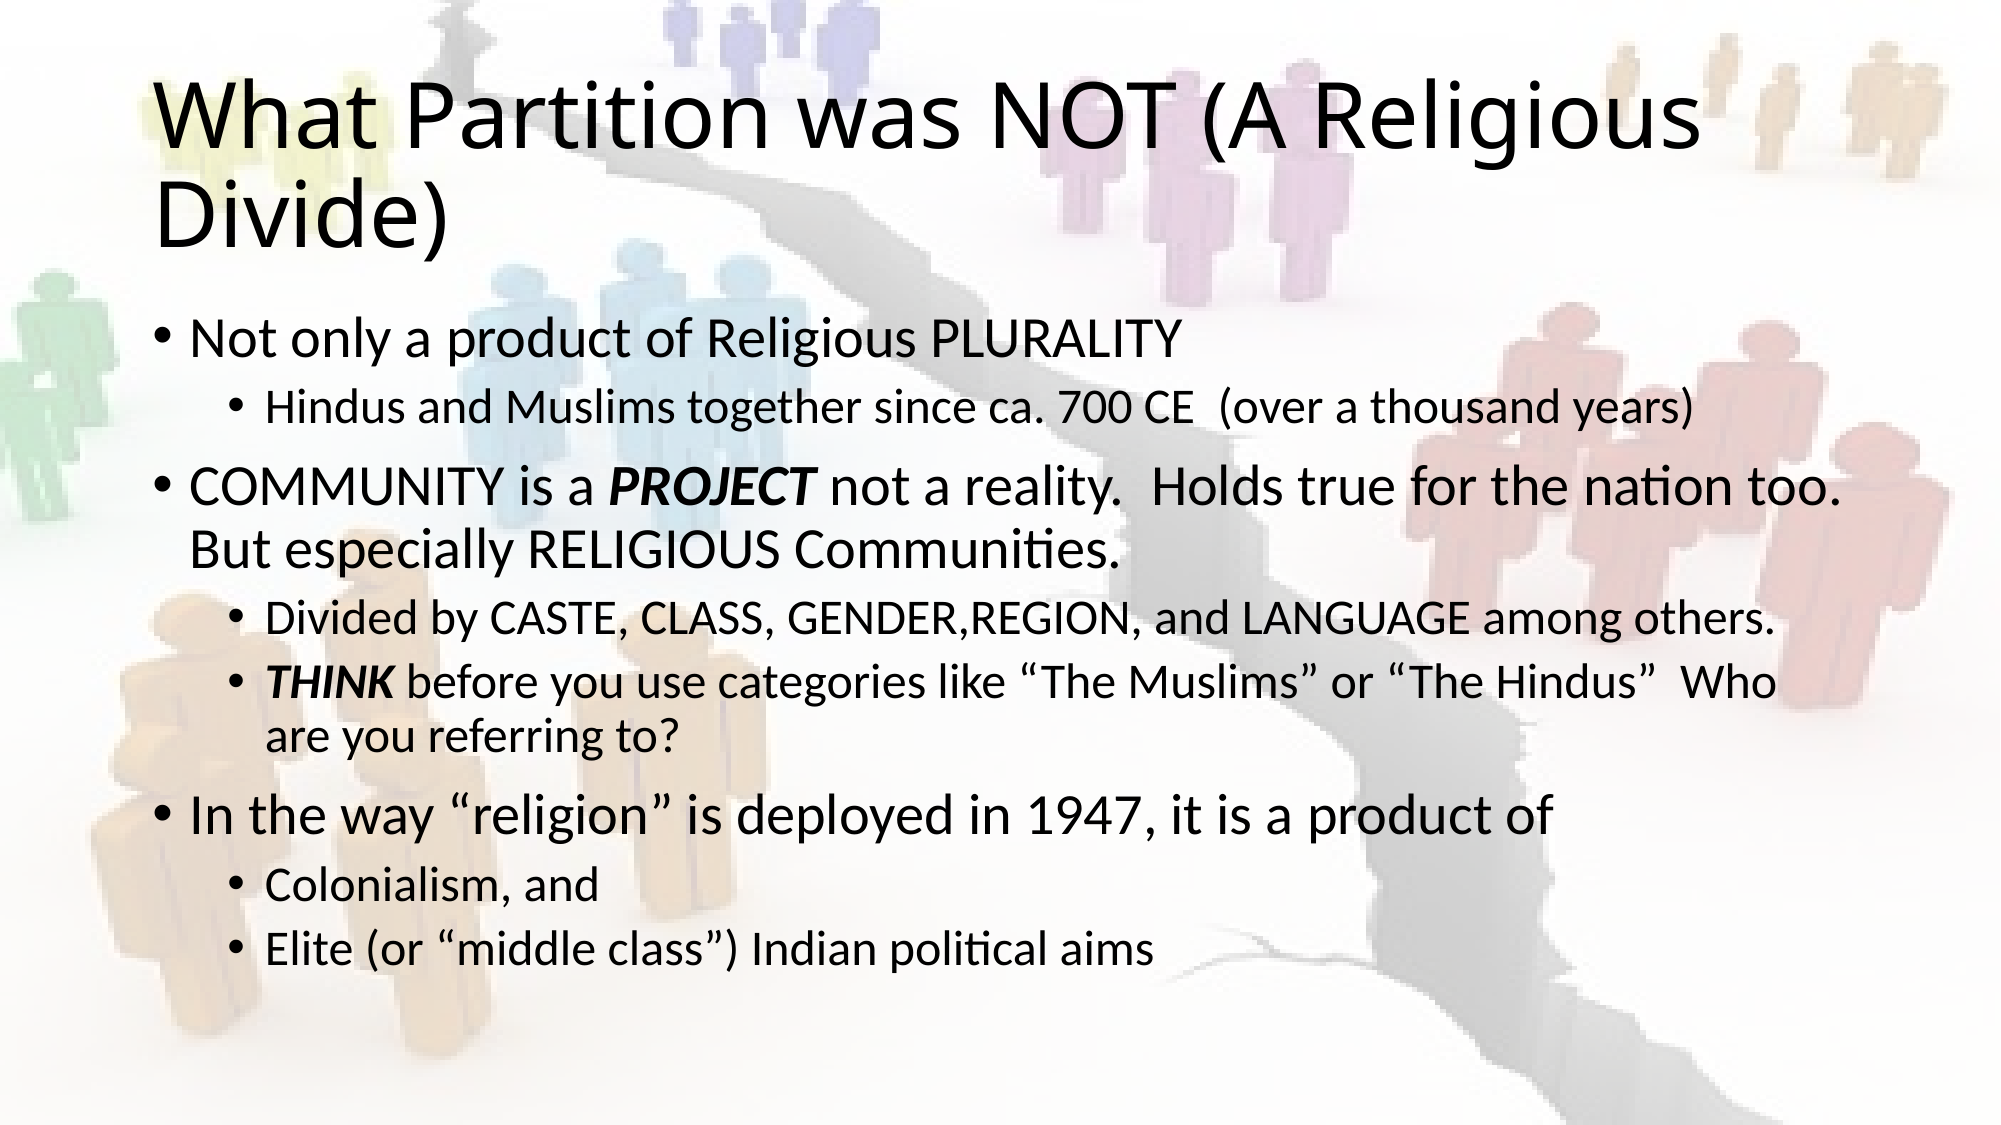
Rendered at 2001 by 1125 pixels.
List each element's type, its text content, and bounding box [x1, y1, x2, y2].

title What Partition was NOT (A Religious Divide) [137, 59, 1863, 278]
list Not only a product of Religious PLURALITY Hindus and Muslims together since ca. 700 CE (over a thousand years) COMMUNITY is a PROJECT not a reality. Holds true for the nation too. But especially RELIGIOUS Communities. Divided by CASTE, CLASS, GENDER,REGION, and LANGUAGE among others. THINK before you use categories like “The Muslims” or “The Hindus” Who are you referring to? In the way “religion” is deployed in 1947, it is a product of Colonialism, and Elite (or “middle class”) Indian political aims [137, 299, 1863, 1014]
